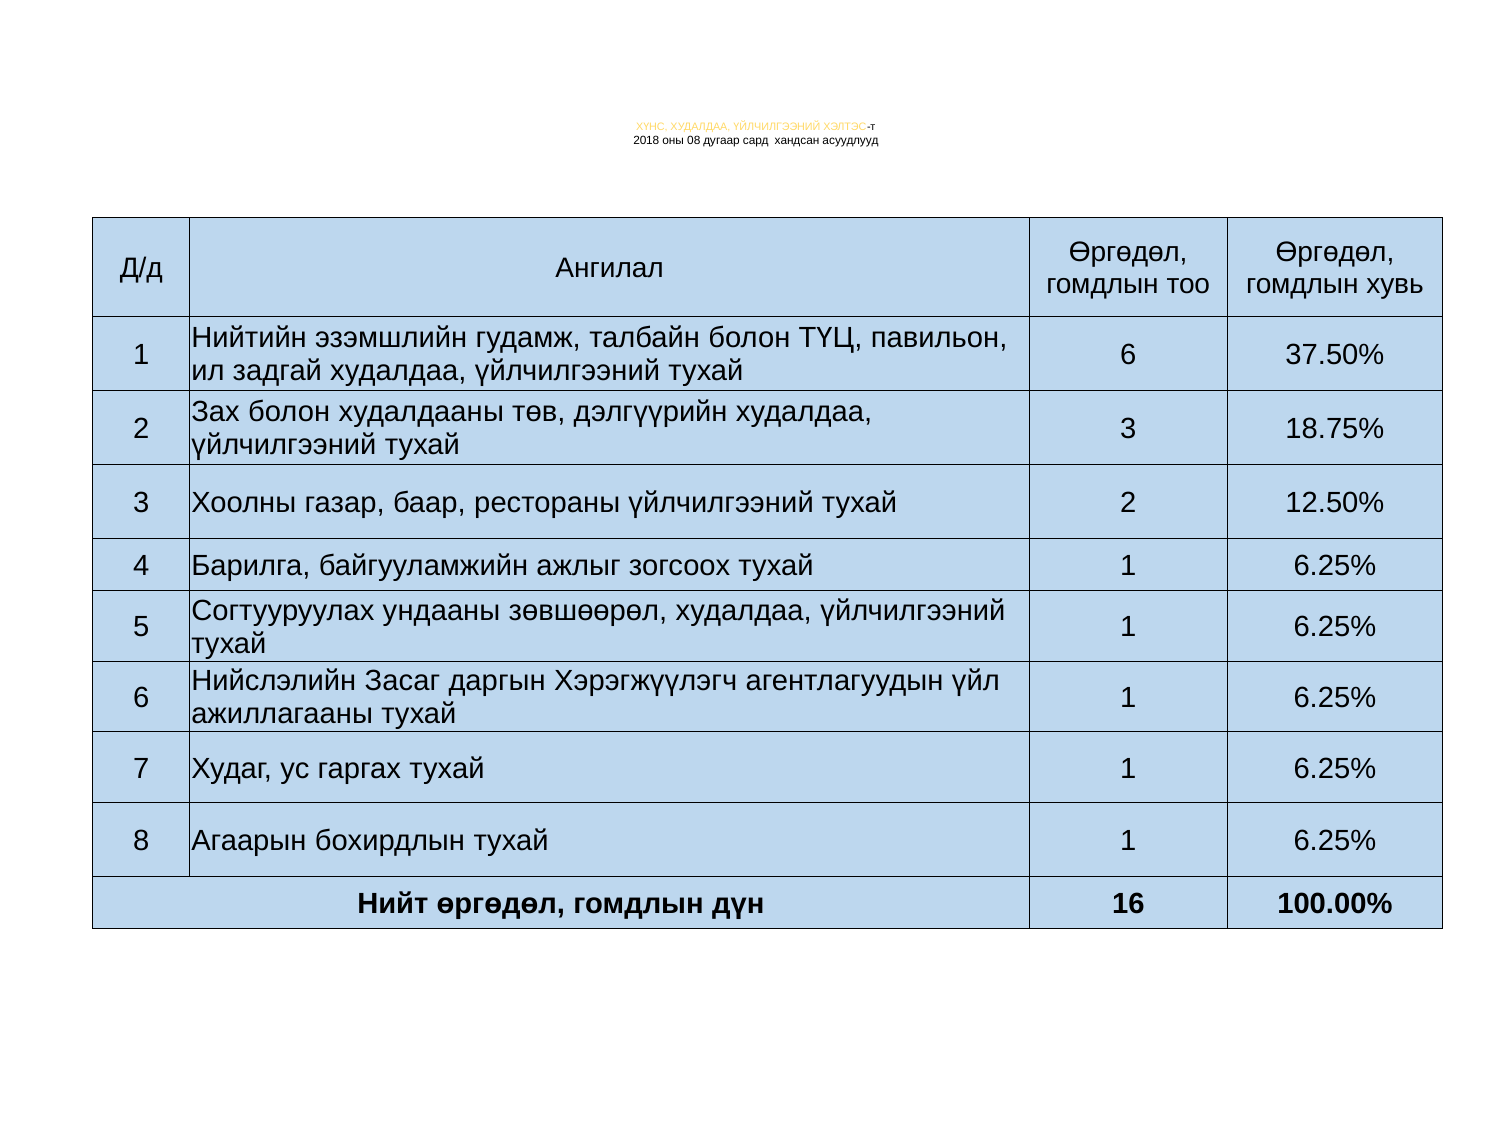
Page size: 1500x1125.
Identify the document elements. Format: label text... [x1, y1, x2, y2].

table_header Өргөдөл, гомдлын хувь [1228, 218, 1442, 316]
table_cell Агаарын бохирдлын тухай [190, 803, 1029, 876]
table_cell 6.25% [1228, 662, 1442, 731]
table_cell 4 [93, 539, 189, 590]
table_cell Зах болон худалдааны төв, дэлгүүрийн худалдаа, үйлчилгээний тухай [190, 391, 1029, 464]
table_header Д/д [93, 218, 189, 316]
table_cell Хоолны газар, баар, рестораны үйлчилгээний тухай [190, 465, 1029, 538]
title ХҮНС, ХУДАЛДАА, ҮЙЛЧИЛГЭЭНИЙ ХЭЛТЭС-т 2018 оны 08 дугаар сард хандсан асуудлууд [121, 86, 1391, 184]
table_cell 1 [1030, 539, 1227, 590]
table_cell Нийслэлийн Засаг даргын Хэрэгжүүлэгч агентлагуудын үйл ажиллагааны тухай [190, 662, 1029, 731]
table_cell 37.50% [1228, 317, 1442, 390]
table_cell 6.25% [1228, 591, 1442, 661]
table_cell 3 [1030, 391, 1227, 464]
table_cell Барилга, байгууламжийн ажлыг зогсоох тухай [190, 539, 1029, 590]
table_cell Худаг, ус гаргах тухай [190, 732, 1029, 802]
table_cell 12.50% [1228, 465, 1442, 538]
table_cell 2 [1030, 465, 1227, 538]
table_cell 18.75% [1228, 391, 1442, 464]
table_cell 100.00% [1228, 877, 1442, 928]
table_cell 16 [1030, 877, 1227, 928]
table_cell 1 [1030, 803, 1227, 876]
table_cell 1 [93, 317, 189, 390]
table_cell 1 [1030, 662, 1227, 731]
table_cell 6.25% [1228, 803, 1442, 876]
table_cell 3 [93, 465, 189, 538]
table_cell Согтууруулах ундааны зөвшөөрөл, худалдаа, үйлчилгээний тухай [190, 591, 1029, 661]
table_cell 7 [93, 732, 189, 802]
table_header Ангилал [190, 218, 1029, 316]
table_cell Нийтийн эзэмшлийн гудамж, талбайн болон ТҮЦ, павильон, ил задгай худалдаа, үйлчилгээний тухай [190, 317, 1029, 390]
table_cell Нийт өргөдөл, гомдлын дүн [93, 877, 1029, 928]
table_cell 6 [93, 662, 189, 731]
table_cell 6.25% [1228, 539, 1442, 590]
table_cell 2 [93, 391, 189, 464]
table_cell 5 [93, 591, 189, 661]
table_cell 8 [93, 803, 189, 876]
table_header Өргөдөл, гомдлын тоо [1030, 218, 1227, 316]
table_cell 6.25% [1228, 732, 1442, 802]
table_cell 1 [1030, 732, 1227, 802]
table_cell 6 [1030, 317, 1227, 390]
table_cell 1 [1030, 591, 1227, 661]
